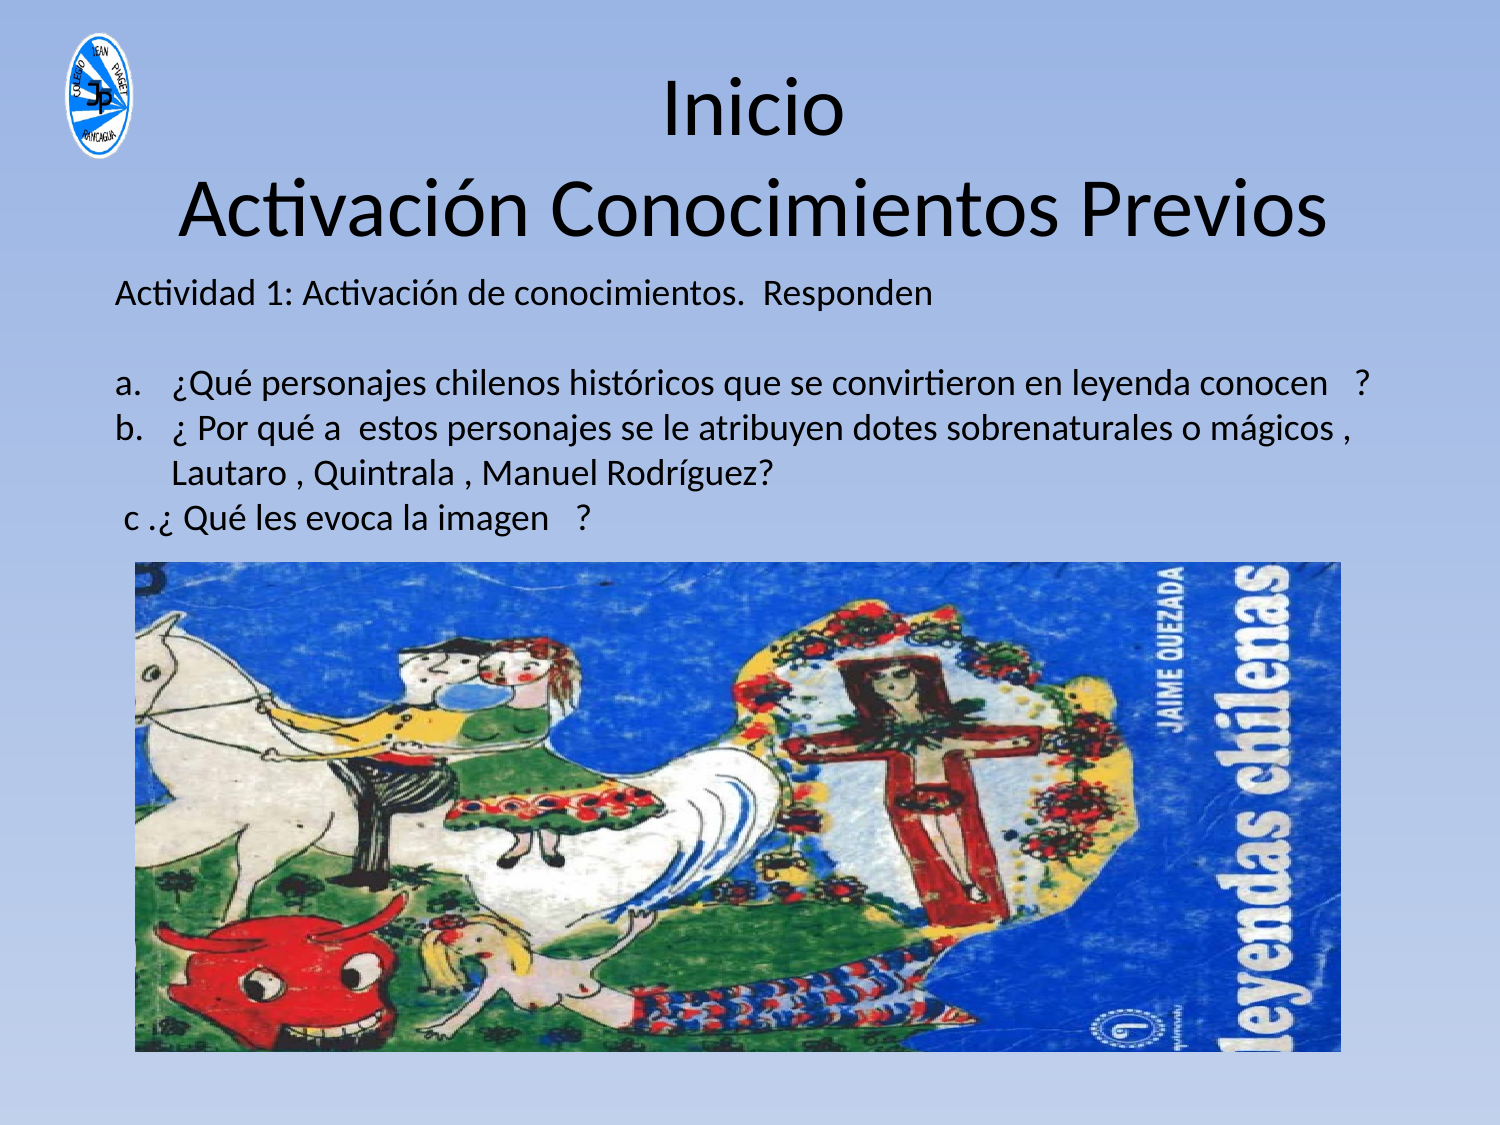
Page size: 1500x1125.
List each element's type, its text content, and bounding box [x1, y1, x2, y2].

title Inicio Activación Conocimientos Previos [75, 42, 1433, 261]
picture [49, 30, 152, 162]
text_box Actividad 1: Activación de conocimientos. Responden ¿Qué personajes chilenos históricos que se convirtieron en leyenda conocen ? ¿ Por qué a estos personajes se le atribuyen dotes sobrenaturales o mágicos , Lautaro , Quintrala , Manuel Rodríguez? c .¿ Qué les evoca la imagen ? [100, 260, 1433, 951]
picture [135, 562, 1341, 1052]
